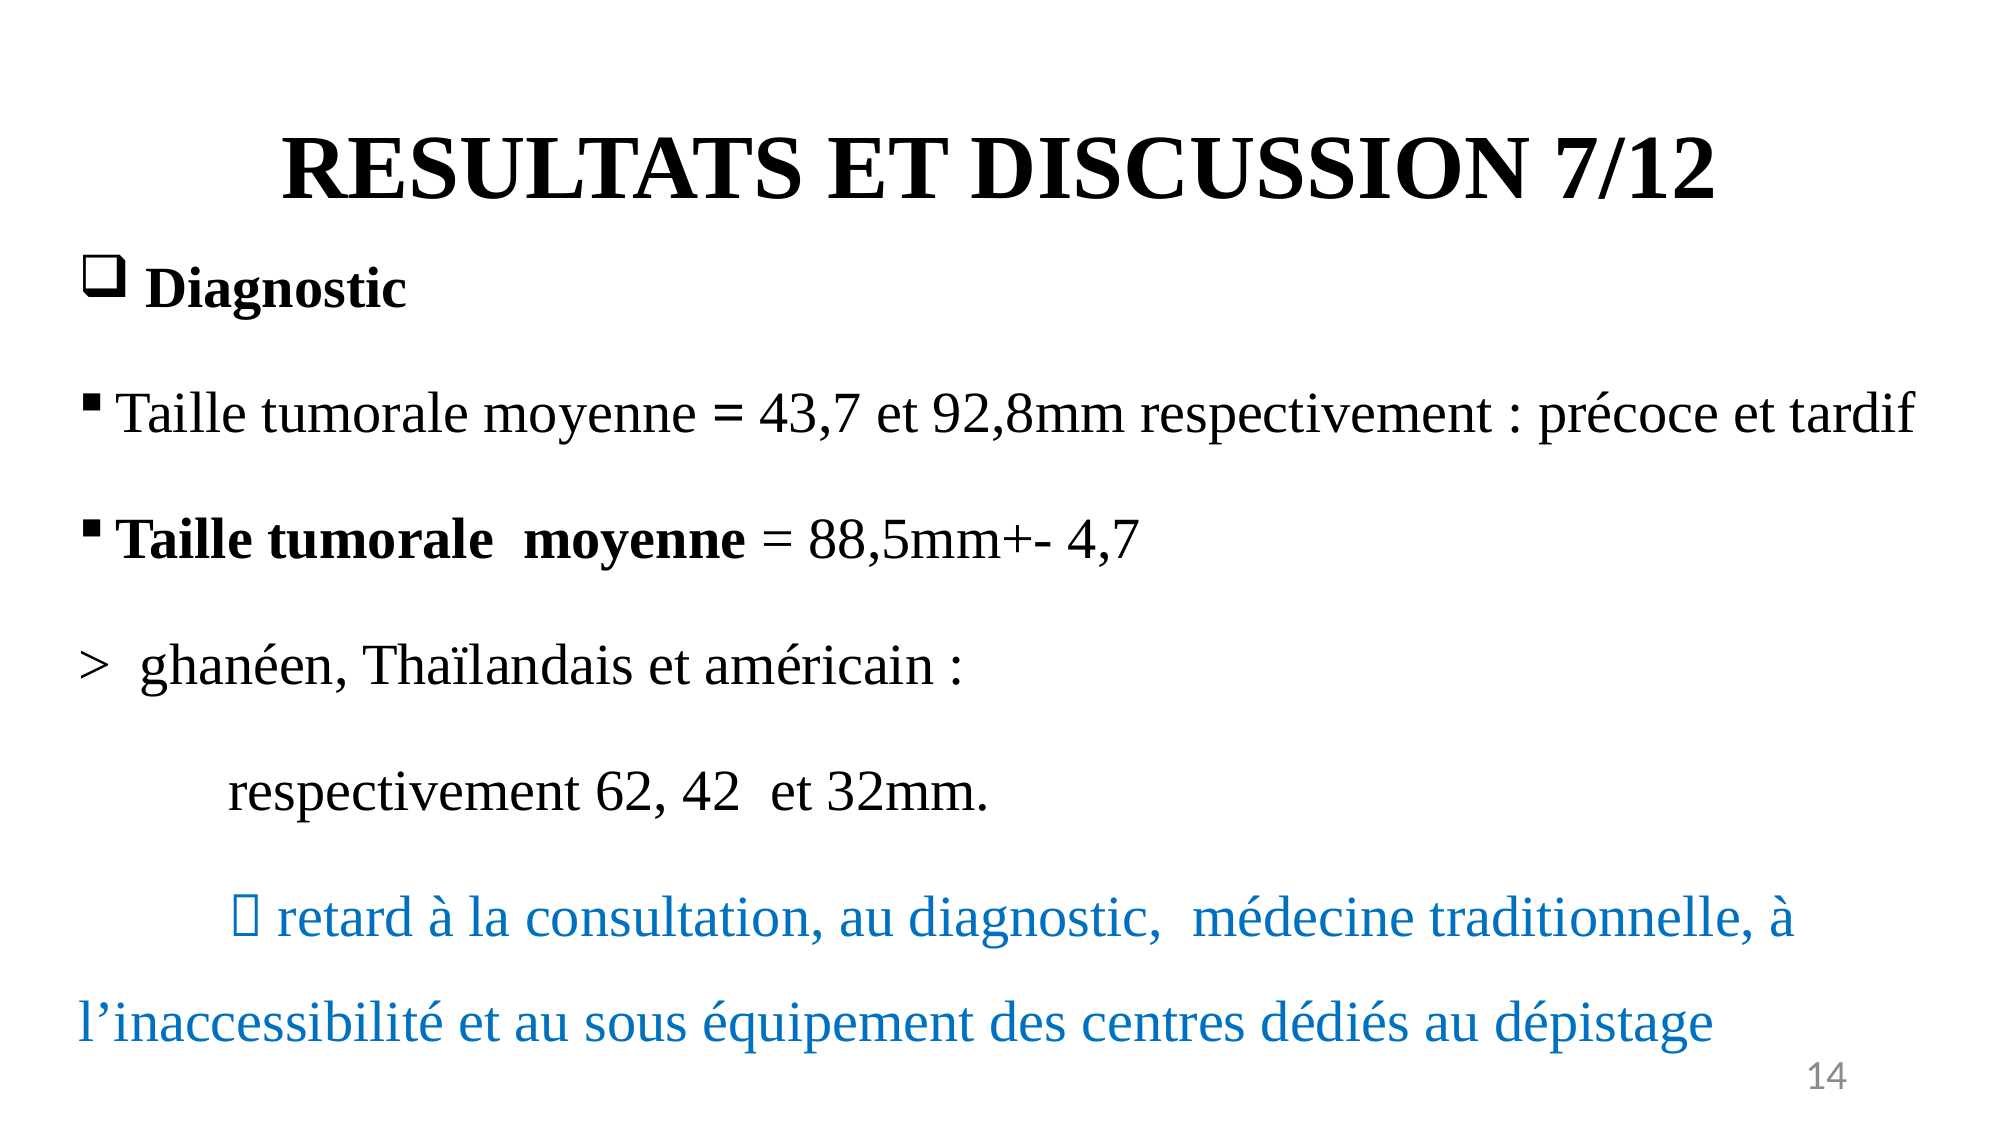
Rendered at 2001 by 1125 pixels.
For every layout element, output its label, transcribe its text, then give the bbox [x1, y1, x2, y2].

list Diagnostic Taille tumorale moyenne = 43,7 et 92,8mm respectivement : précoce et tardif Taille tumorale moyenne = 88,5mm+- 4,7 > ghanéen, Thaïlandais et américain : respectivement 62, 42 et 32mm.  retard à la consultation, au diagnostic, médecine traditionnelle, à l’inaccessibilité et au sous équipement des centres dédiés au dépistage [63, 206, 2000, 1125]
slide_number 14 [1412, 1042, 1863, 1103]
title RESULTATS ET DISCUSSION 7/12 [137, 59, 1863, 206]
